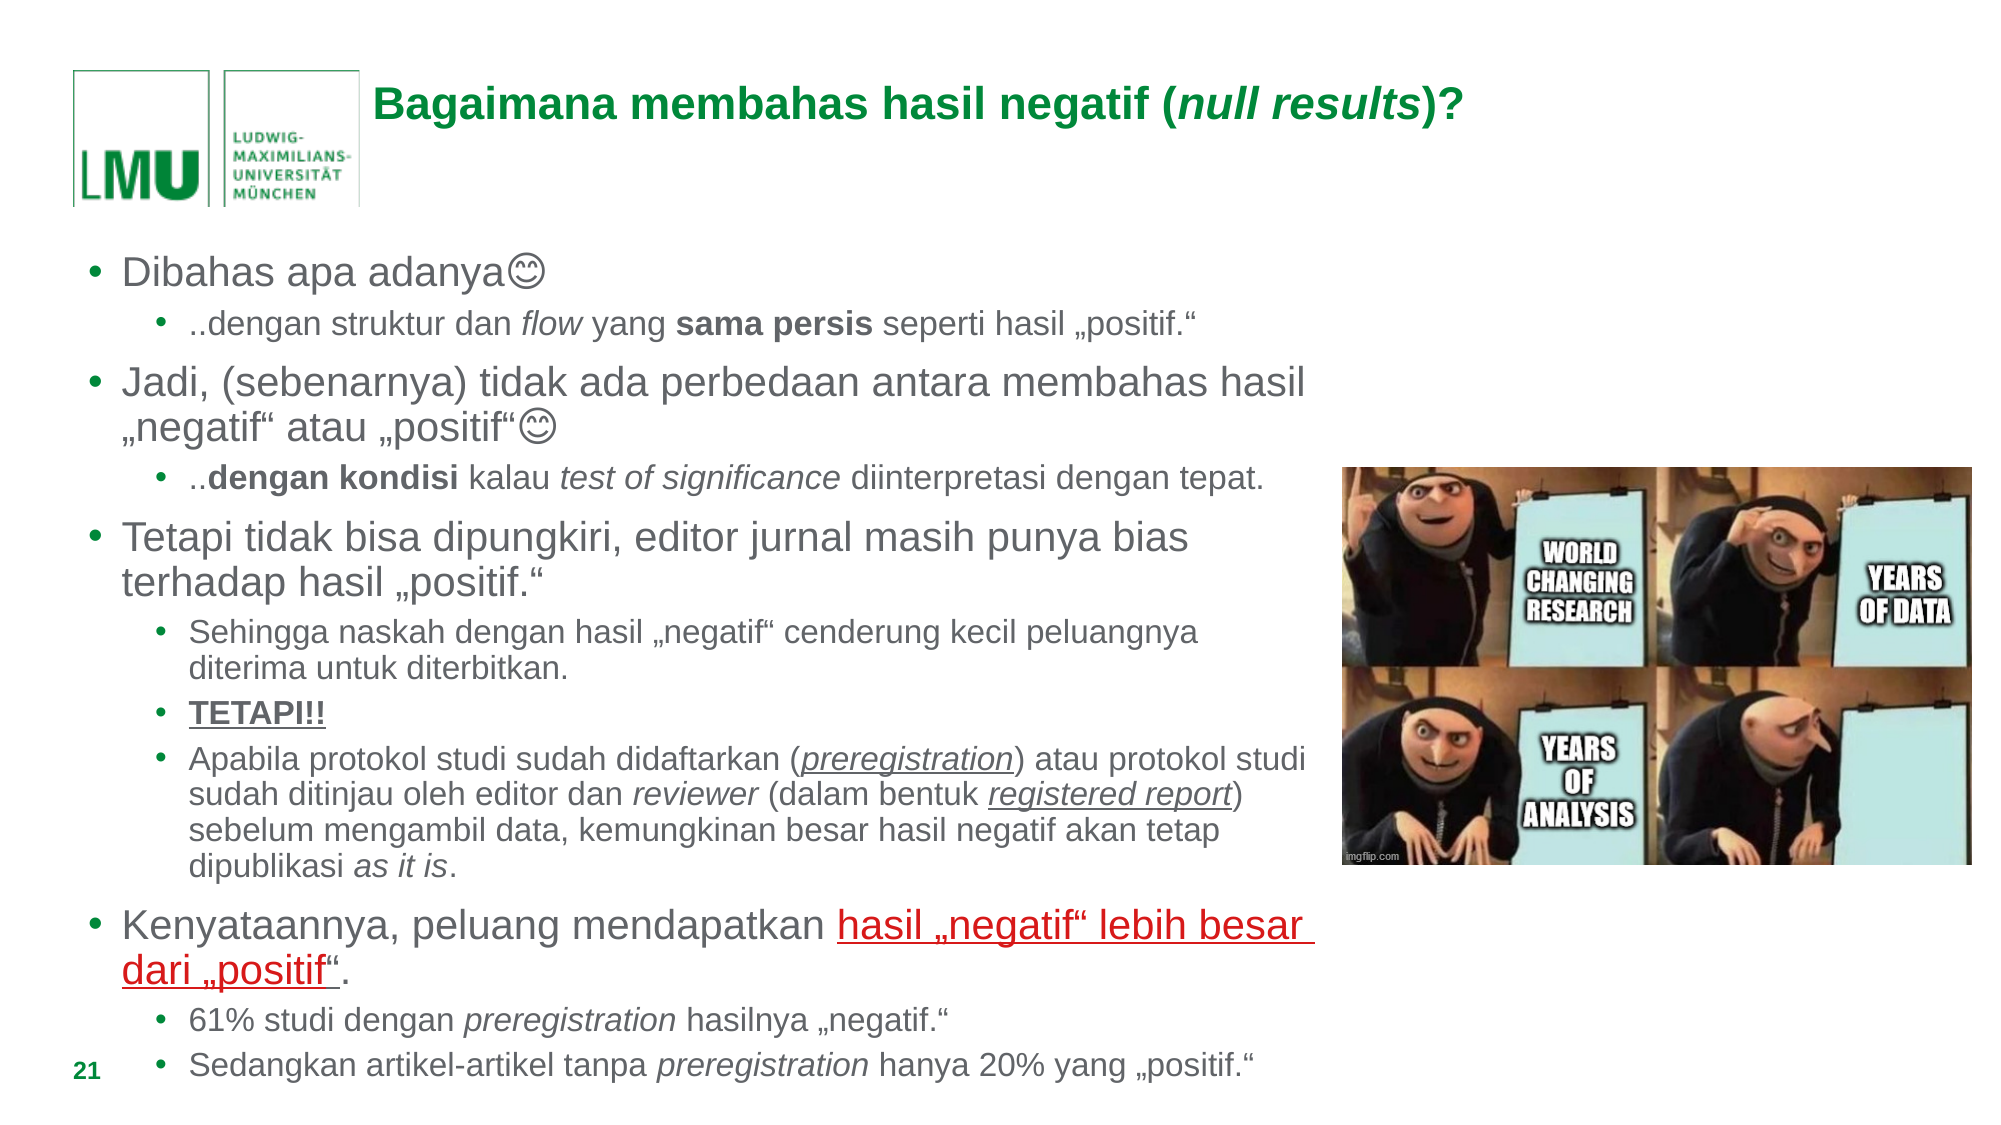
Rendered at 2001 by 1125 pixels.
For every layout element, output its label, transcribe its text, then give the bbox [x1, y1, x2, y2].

slide_number 21 [73, 1054, 192, 1099]
title Bagaimana membahas hasil negatif (null results)? [357, 72, 1928, 246]
picture [1342, 467, 1972, 865]
list Dibahas apa adanya😊 ..dengan struktur dan flow yang sama persis seperti hasil „positif.“ Jadi, (sebenarnya) tidak ada perbedaan antara membahas hasil „negatif“ atau „positif“😊 ..dengan kondisi kalau test of significance diinterpretasi dengan tepat. Tetapi tidak bisa dipungkiri, editor jurnal masih punya bias terhadap hasil „positif.“ Sehingga naskah dengan hasil „negatif“ cenderung kecil peluangnya diterima untuk diterbitkan. TETAPI!! Apabila protokol studi sudah didaftarkan (preregistration) atau protokol studi sudah ditinjau oleh editor dan reviewer (dalam bentuk registered report) sebelum mengambil data, kemungkinan besar hasil negatif akan tetap dipublikasi as it is. Kenyataannya, peluang mendapatkan hasil „negatif“ lebih besar dari „positif“. 61% studi dengan preregistration hasilnya „negatif.“ Sedangkan artikel-artikel tanpa preregistration hanya 20% yang „positif.“ [73, 243, 1343, 1053]
